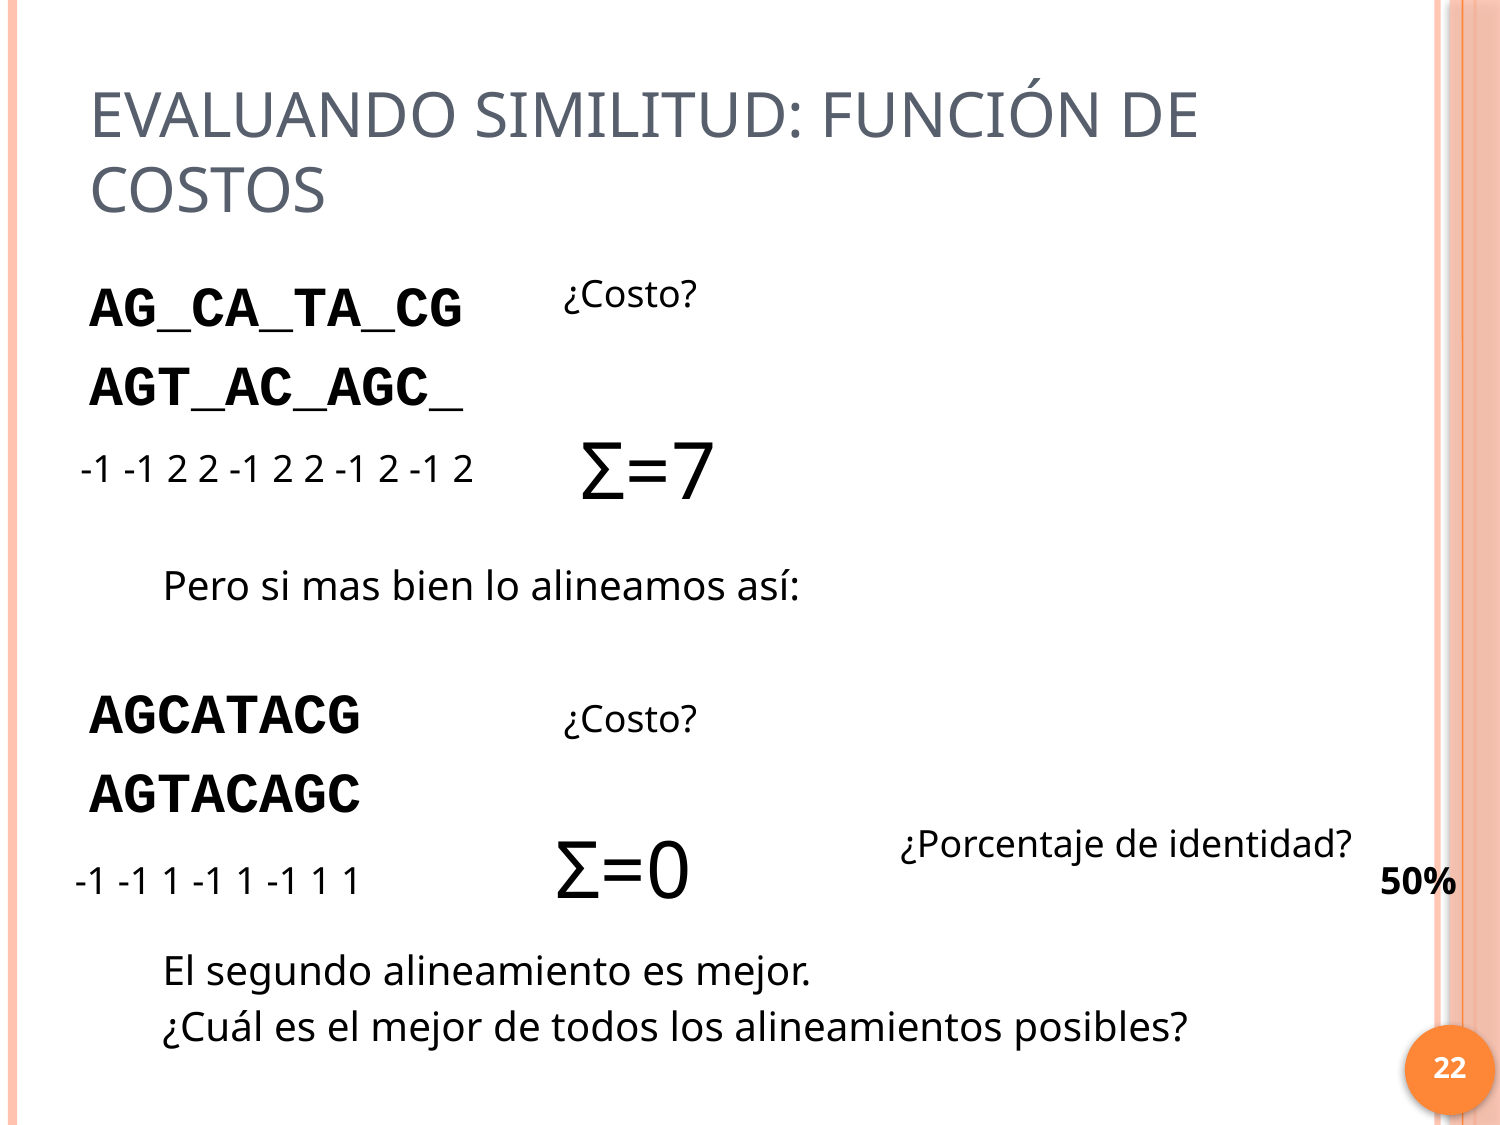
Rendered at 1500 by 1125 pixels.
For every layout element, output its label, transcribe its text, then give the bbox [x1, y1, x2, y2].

text_box 50% [1365, 849, 1472, 910]
text_box Σ=7 [565, 412, 732, 523]
text_box -1 -1 2 2 -1 2 2 -1 2 -1 2 [65, 437, 490, 498]
slide_number 22 [1400, 1027, 1500, 1113]
title Evaluando similitud: Función de costos [75, 45, 1300, 233]
text_box -1 -1 1 -1 1 -1 1 1 [60, 849, 388, 910]
text_box ¿Costo? [549, 687, 712, 748]
text_box ¿Costo? [549, 262, 712, 323]
list AG_CA_TA_CG AGT_AC_AGC_ Pero si mas bien lo alineamos así: AGCATACG AGTACAGC El segundo alineamiento es mejor. ¿Cuál es el mejor de todos los alineamientos posibles? [75, 262, 1400, 1062]
text_box ¿Porcentaje de identidad? [885, 812, 1368, 873]
text_box Σ=0 [541, 812, 707, 923]
